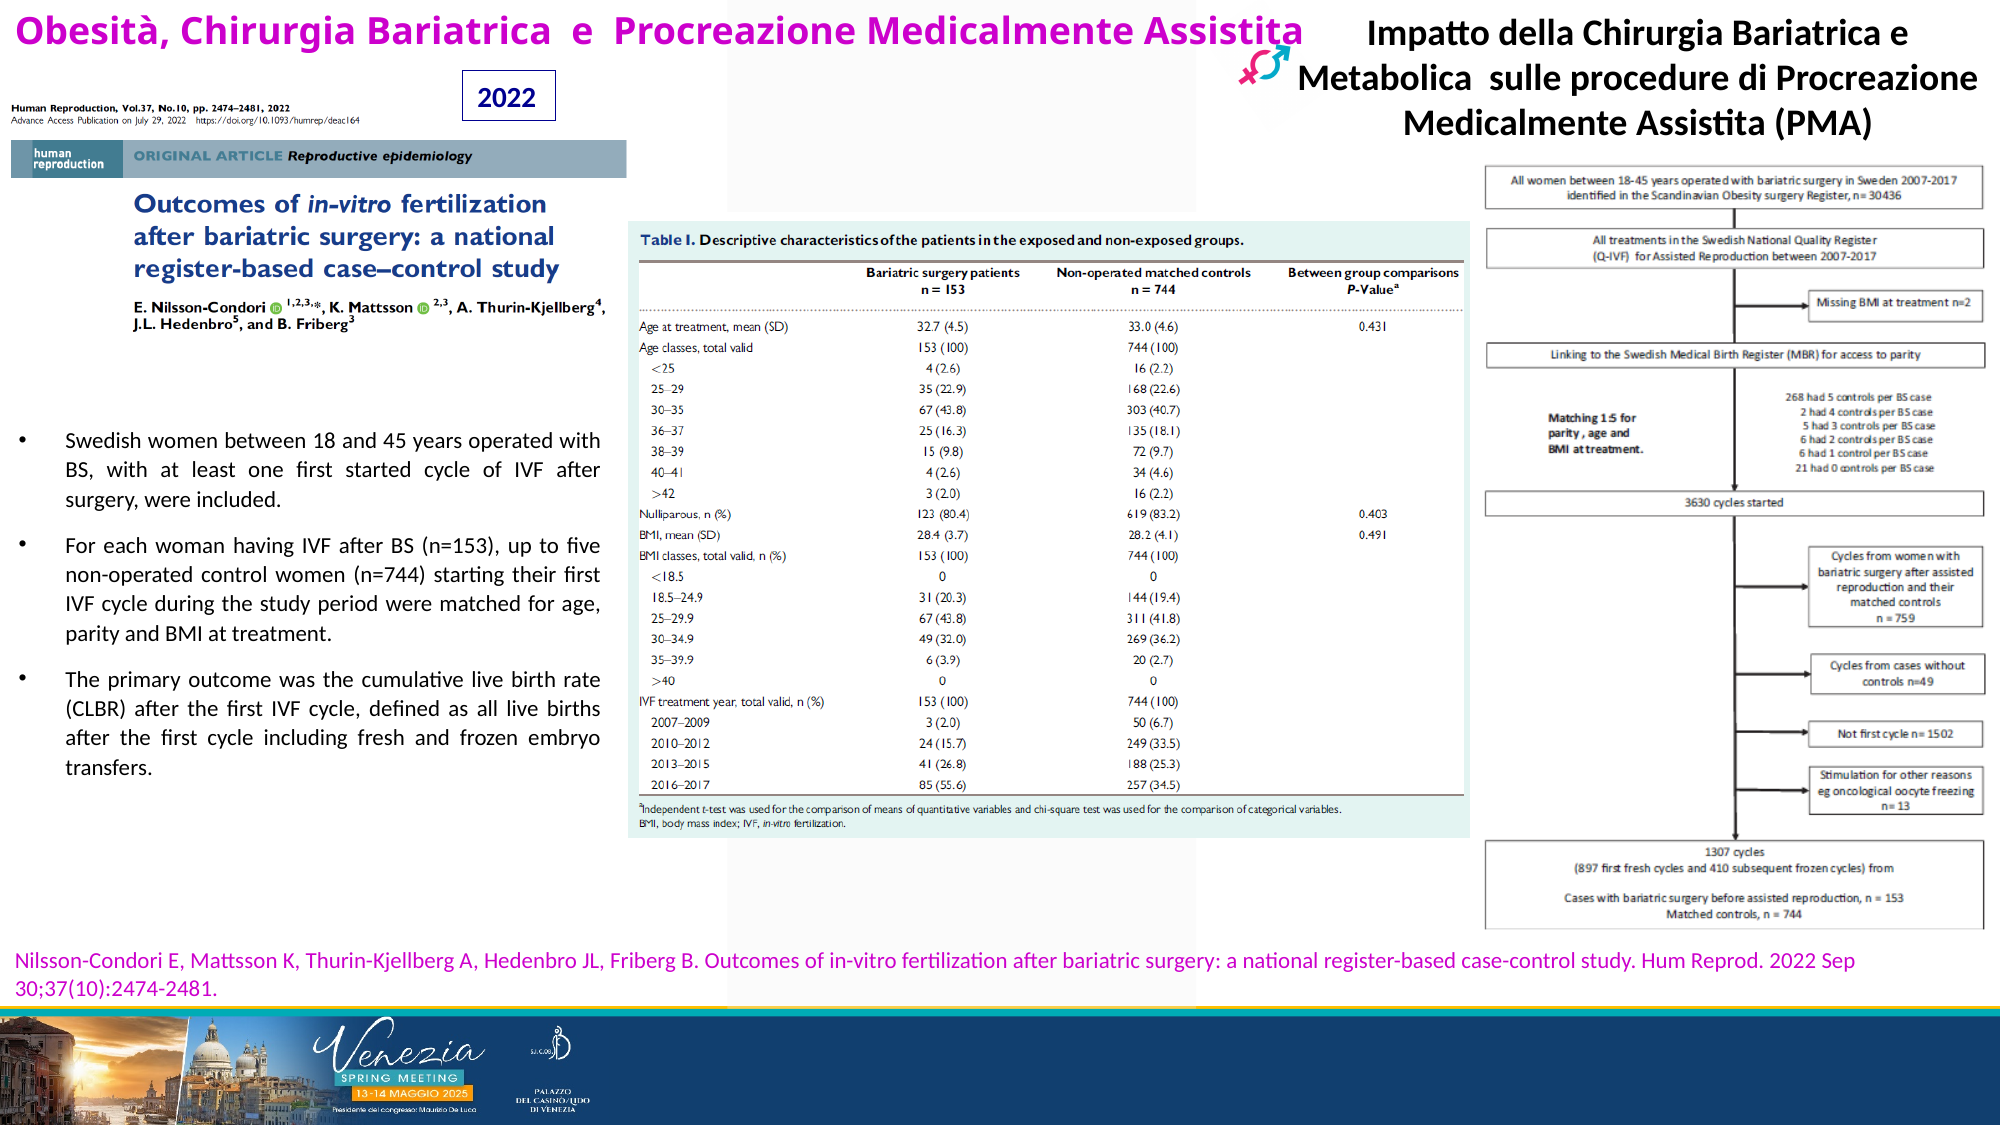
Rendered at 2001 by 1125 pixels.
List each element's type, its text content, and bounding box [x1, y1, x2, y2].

picture [1208, 28, 1323, 125]
text_box Obesità, Chirurgia Bariatrica e Procreazione Medicalmente Assistita [0, 0, 1265, 60]
picture [1480, 162, 1997, 932]
text_box Impatto della Chirurgia Bariatrica e Metabolica sulle procedure di Procreazione Medicalmente Assistita (PMA) [1265, 0, 2000, 150]
text_box Swedish women between 18 and 45 years operated with BS, with at least one first started cycle of IVF after surgery, were included. For each woman having IVF after BS (n=153), up to five non-operated control women (n=744) starting their first IVF cycle during the study period were matched for age, parity and BMI at treatment. The primary outcome was the cumulative live birth rate (CLBR) after the first IVF cycle, defined as all live births after the first cycle including fresh and frozen embryo transfers. [3, 416, 617, 788]
picture [0, 95, 1470, 839]
text_box 2022 [462, 70, 556, 92]
text_box Nilsson-Condori E, Mattsson K, Thurin-Kjellberg A, Hedenbro JL, Friberg B. Outcomes of in-vitro fertilization after bariatric surgery: a national register-based case-control study. Hum Reprod. 2022 Sep 30;37(10):2474-2481. [0, 938, 1989, 1009]
picture [0, 1017, 609, 1125]
